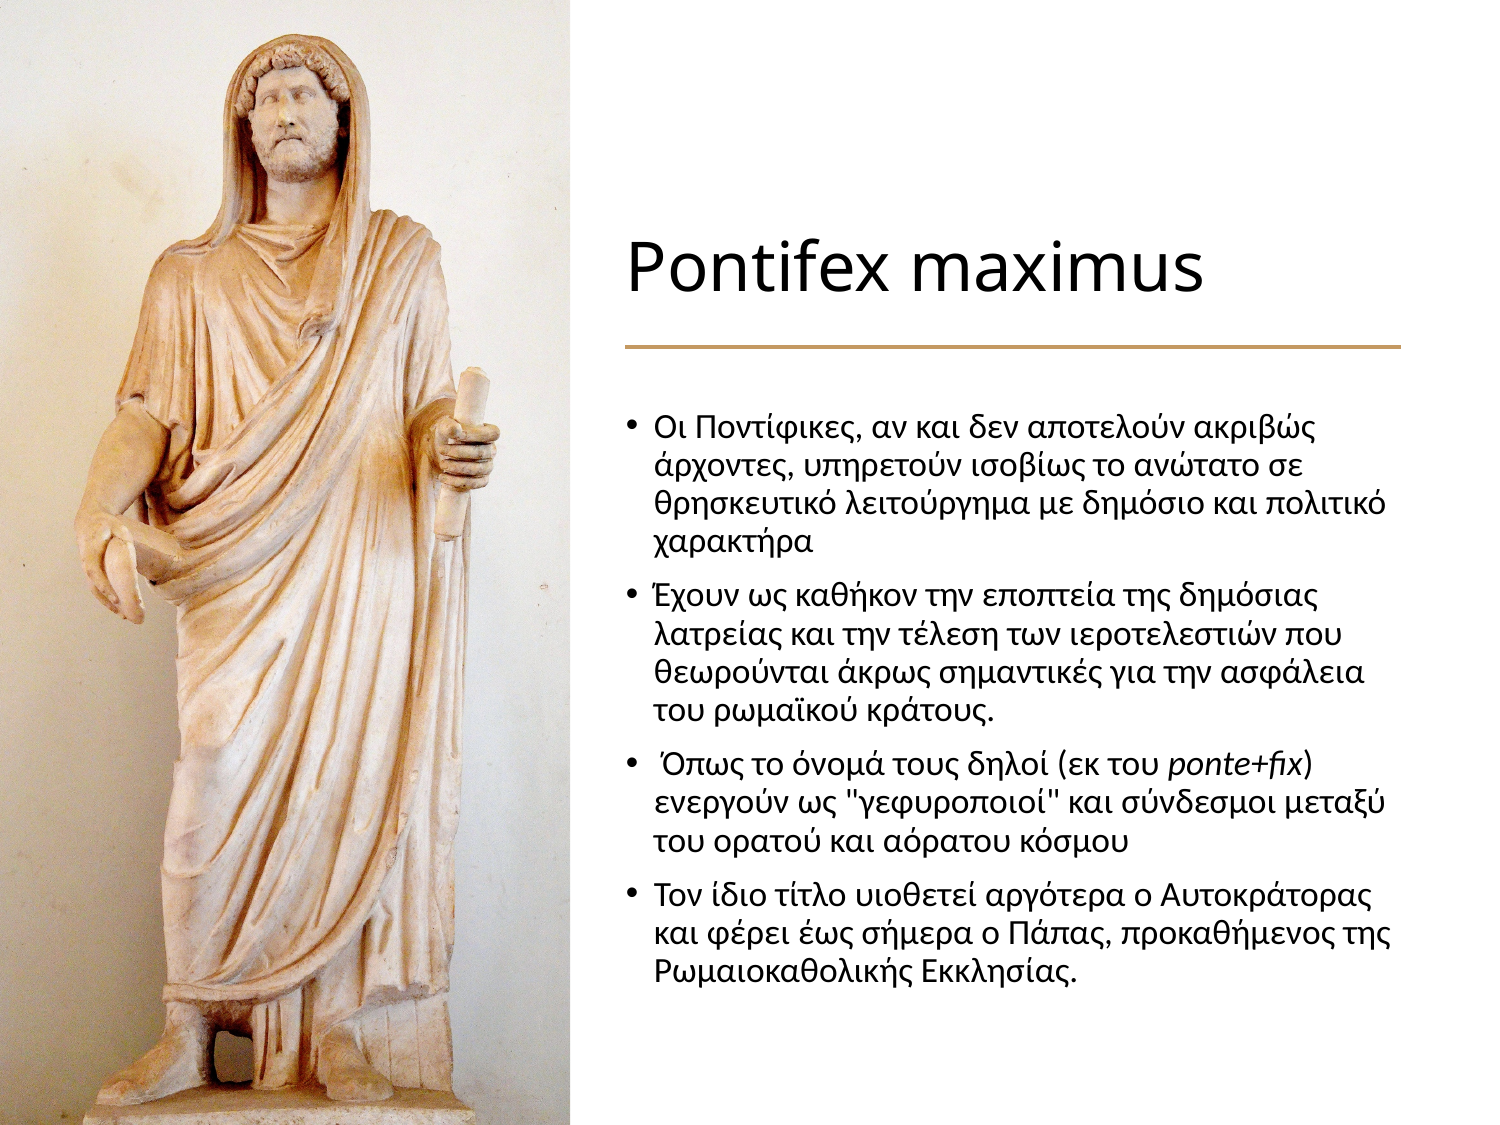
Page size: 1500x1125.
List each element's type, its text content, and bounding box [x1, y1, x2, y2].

picture [0, 0, 571, 1125]
list Οι Ποντίφικες, αν και δεν αποτελούν ακριβώς άρχοντες, υπηρετούν ισοβίως το ανώτατο σε θρησκευτικό λειτούργημα με δημόσιο και πολιτικό χαρακτήρα Έχουν ως καθήκον την εποπτεία της δημόσιας λατρείας και την τέλεση των ιεροτελεστιών που θεωρούνται άκρως σημαντικές για την ασφάλεια του ρωμαϊκού κράτους. Όπως το όνομά τους δηλοί (εκ του ponte+fix) ενεργούν ως "γεφυροποιοί" και σύνδεσμοι μεταξύ του ορατού και αόρατου κόσμου Τον ίδιο τίτλο υιοθετεί αργότερα ο Αυτοκράτορας και φέρει έως σήμερα ο Πάπας, προκαθήμενος της Ρωμαιοκαθολικής Εκκλησίας. [610, 399, 1422, 1021]
title Pontifex maximus [610, 103, 1422, 315]
